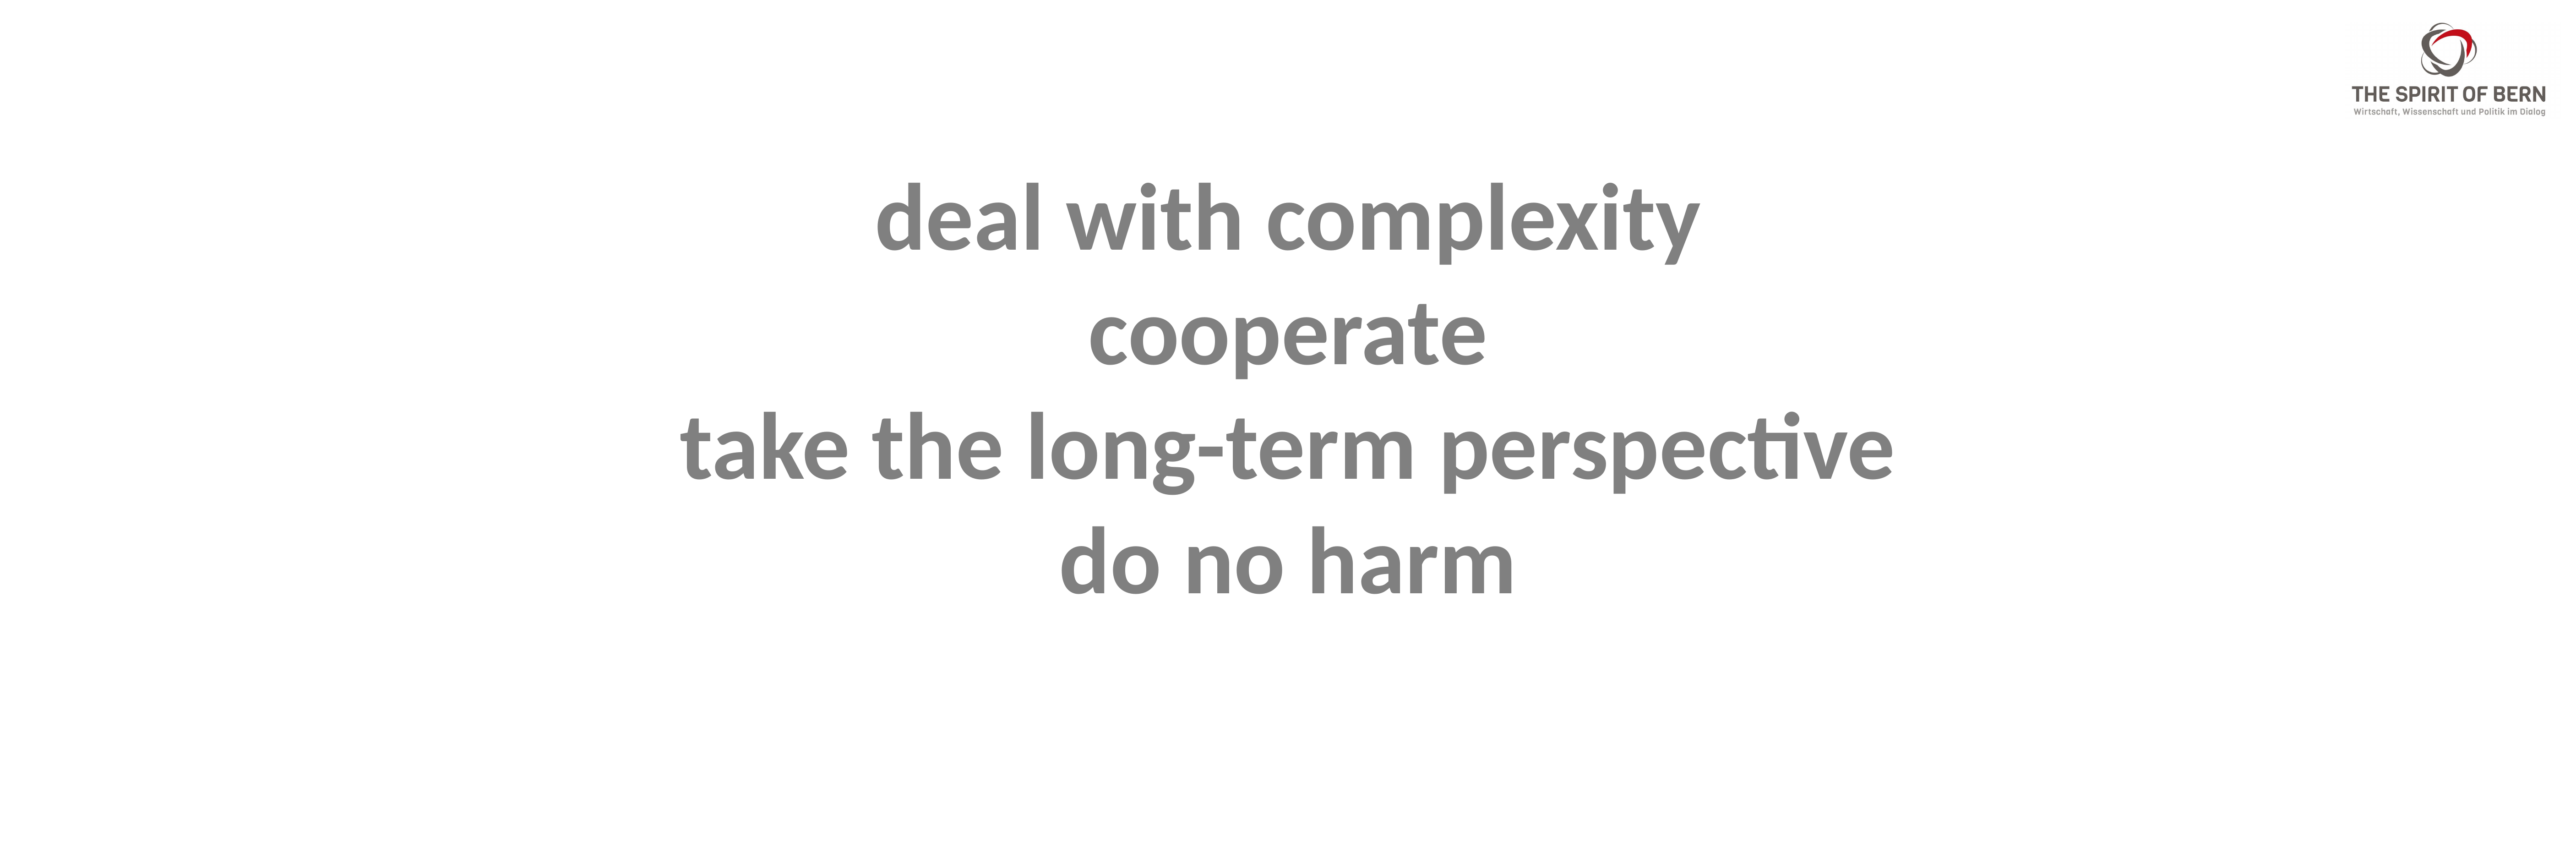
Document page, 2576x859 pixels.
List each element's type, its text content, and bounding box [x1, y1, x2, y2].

title deal with complexity cooperate take the long-term perspective do no harm [193, 137, 2383, 630]
picture [2345, 22, 2561, 119]
